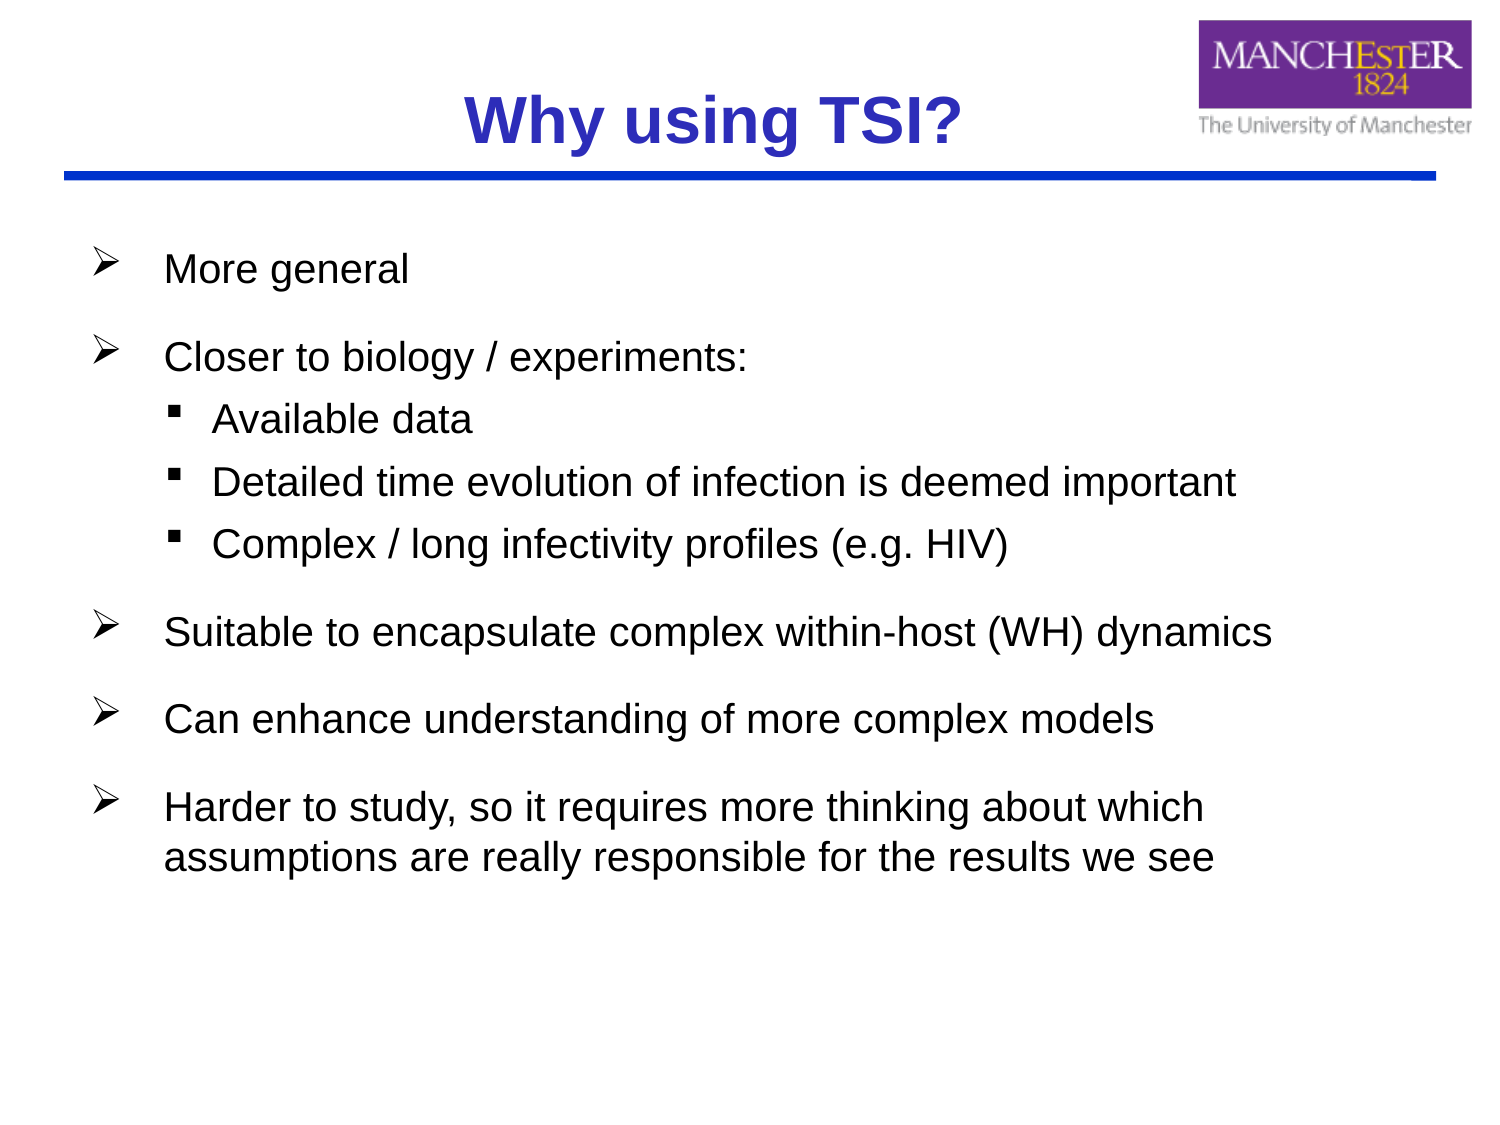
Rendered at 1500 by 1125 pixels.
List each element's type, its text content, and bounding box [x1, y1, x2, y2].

title Why using TSI? [128, 0, 1301, 164]
list More general Closer to biology / experiments: Available data Detailed time evolution of infection is deemed important Complex / long infectivity profiles (e.g. HIV) Suitable to encapsulate complex within-host (WH) dynamics Can enhance understanding of more complex models Harder to study, so it requires more thinking about which assumptions are really responsible for the results we see [75, 234, 1425, 1055]
